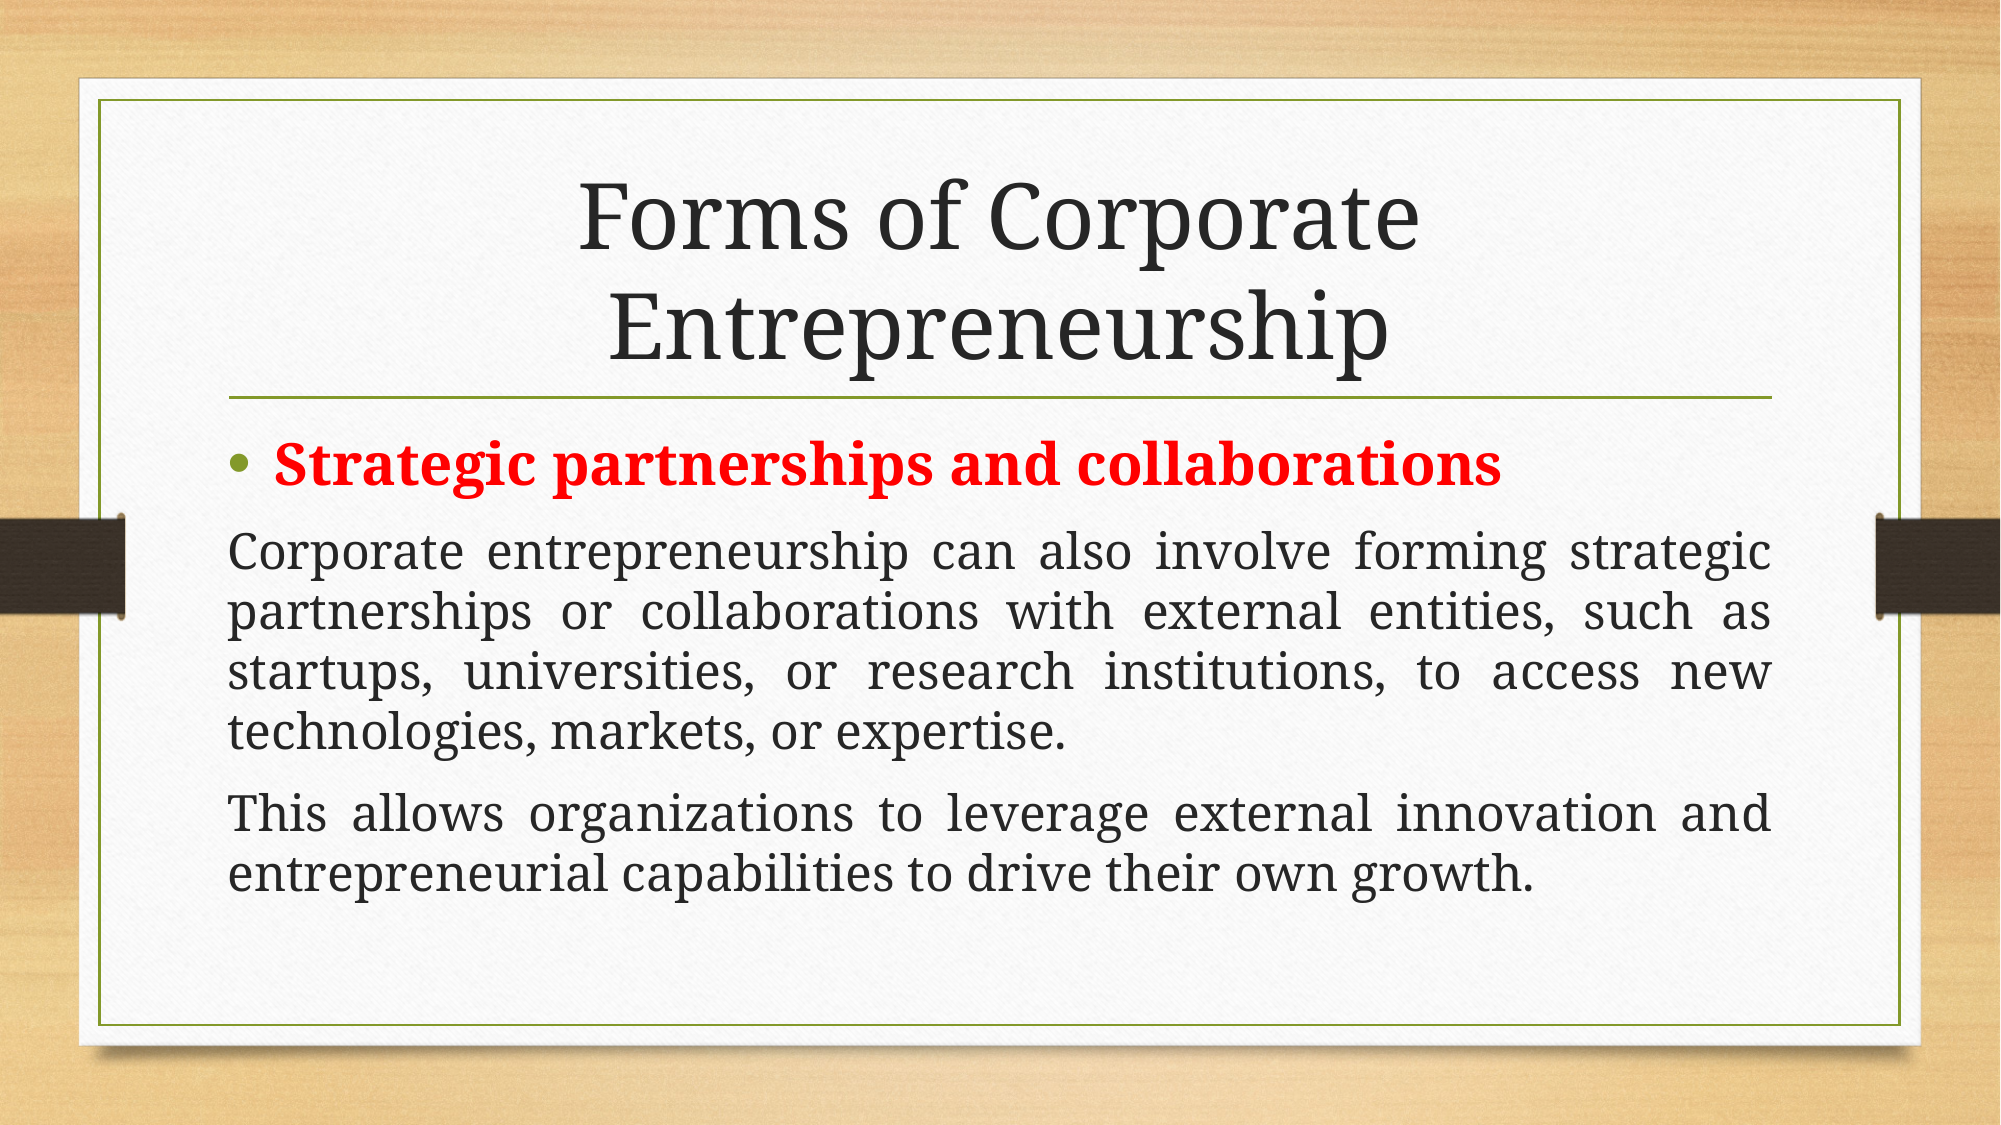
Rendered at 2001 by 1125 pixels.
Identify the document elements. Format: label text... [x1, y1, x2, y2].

title Forms of Corporate Entrepreneurship [212, 161, 1788, 375]
list Strategic partnerships and collaborations Corporate entrepreneurship can also involve forming strategic partnerships or collaborations with external entities, such as startups, universities, or research institutions, to access new technologies, markets, or expertise. This allows organizations to leverage external innovation and entrepreneurial capabilities to drive their own growth. [212, 419, 1788, 964]
picture [0, 0, 2001, 1125]
